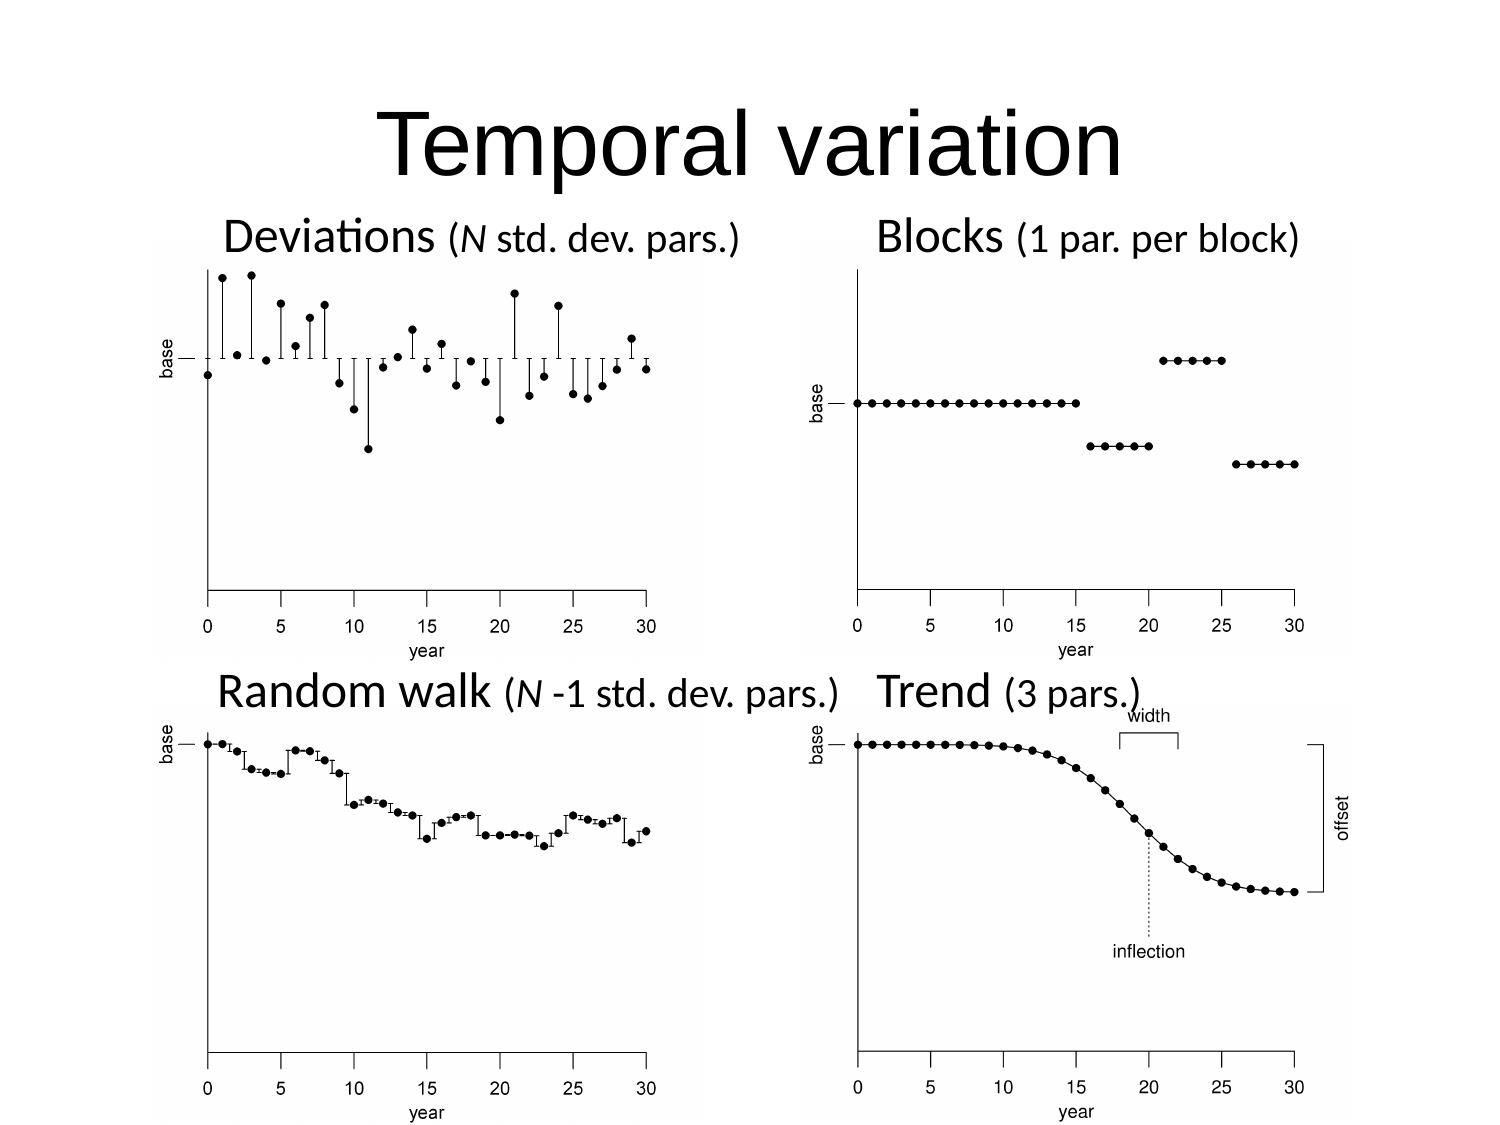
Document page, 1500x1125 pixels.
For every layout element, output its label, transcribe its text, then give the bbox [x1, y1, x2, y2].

title Temporal variation [75, 45, 1425, 233]
text_box Deviations (N std. dev. pars.) [208, 194, 756, 270]
picture [799, 704, 1352, 1125]
text_box Random walk (N -1 std. dev. pars.) [202, 649, 856, 725]
picture [149, 241, 704, 663]
picture [799, 241, 1352, 662]
picture [149, 704, 704, 1125]
text_box Blocks (1 par. per block) [861, 194, 1316, 240]
text_box Trend (3 pars.) [861, 671, 1158, 702]
